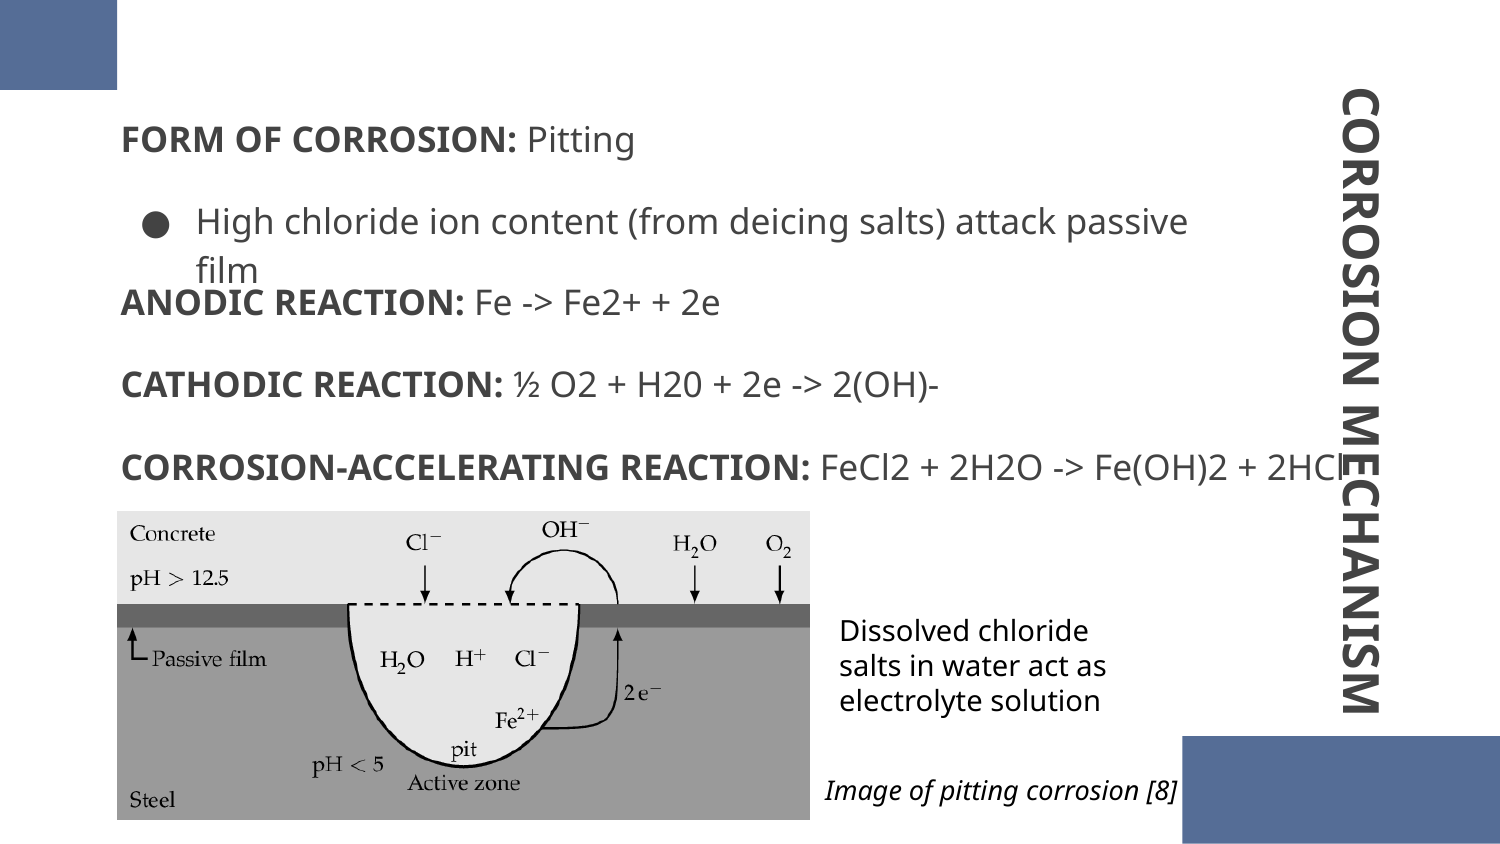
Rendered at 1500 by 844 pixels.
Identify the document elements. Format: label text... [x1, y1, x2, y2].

title CORROSION MECHANISM [1328, 71, 1409, 258]
title CORROSION MECHANISM [1328, 533, 1409, 736]
text_box [1182, 736, 1500, 844]
subtitle ANODIC REACTION: Fe -> Fe2+ + 2e CATHODIC REACTION: ½ O2 + H20 + 2e -> 2(OH)- CORROSION-ACCELERATING REACTION: FeCl2 + 2H2O -> Fe(OH)2 + 2HCl [105, 258, 1434, 533]
picture [116, 511, 810, 820]
text_box Image of pitting corrosion [8] [813, 758, 1459, 821]
text_box Dissolved chloride salts in water act as electrolyte solution [824, 597, 1130, 732]
subtitle FORM OF CORROSION: Pitting High chloride ion content (from deicing salts) attack passive film [105, 96, 1214, 258]
text_box [0, 0, 118, 90]
